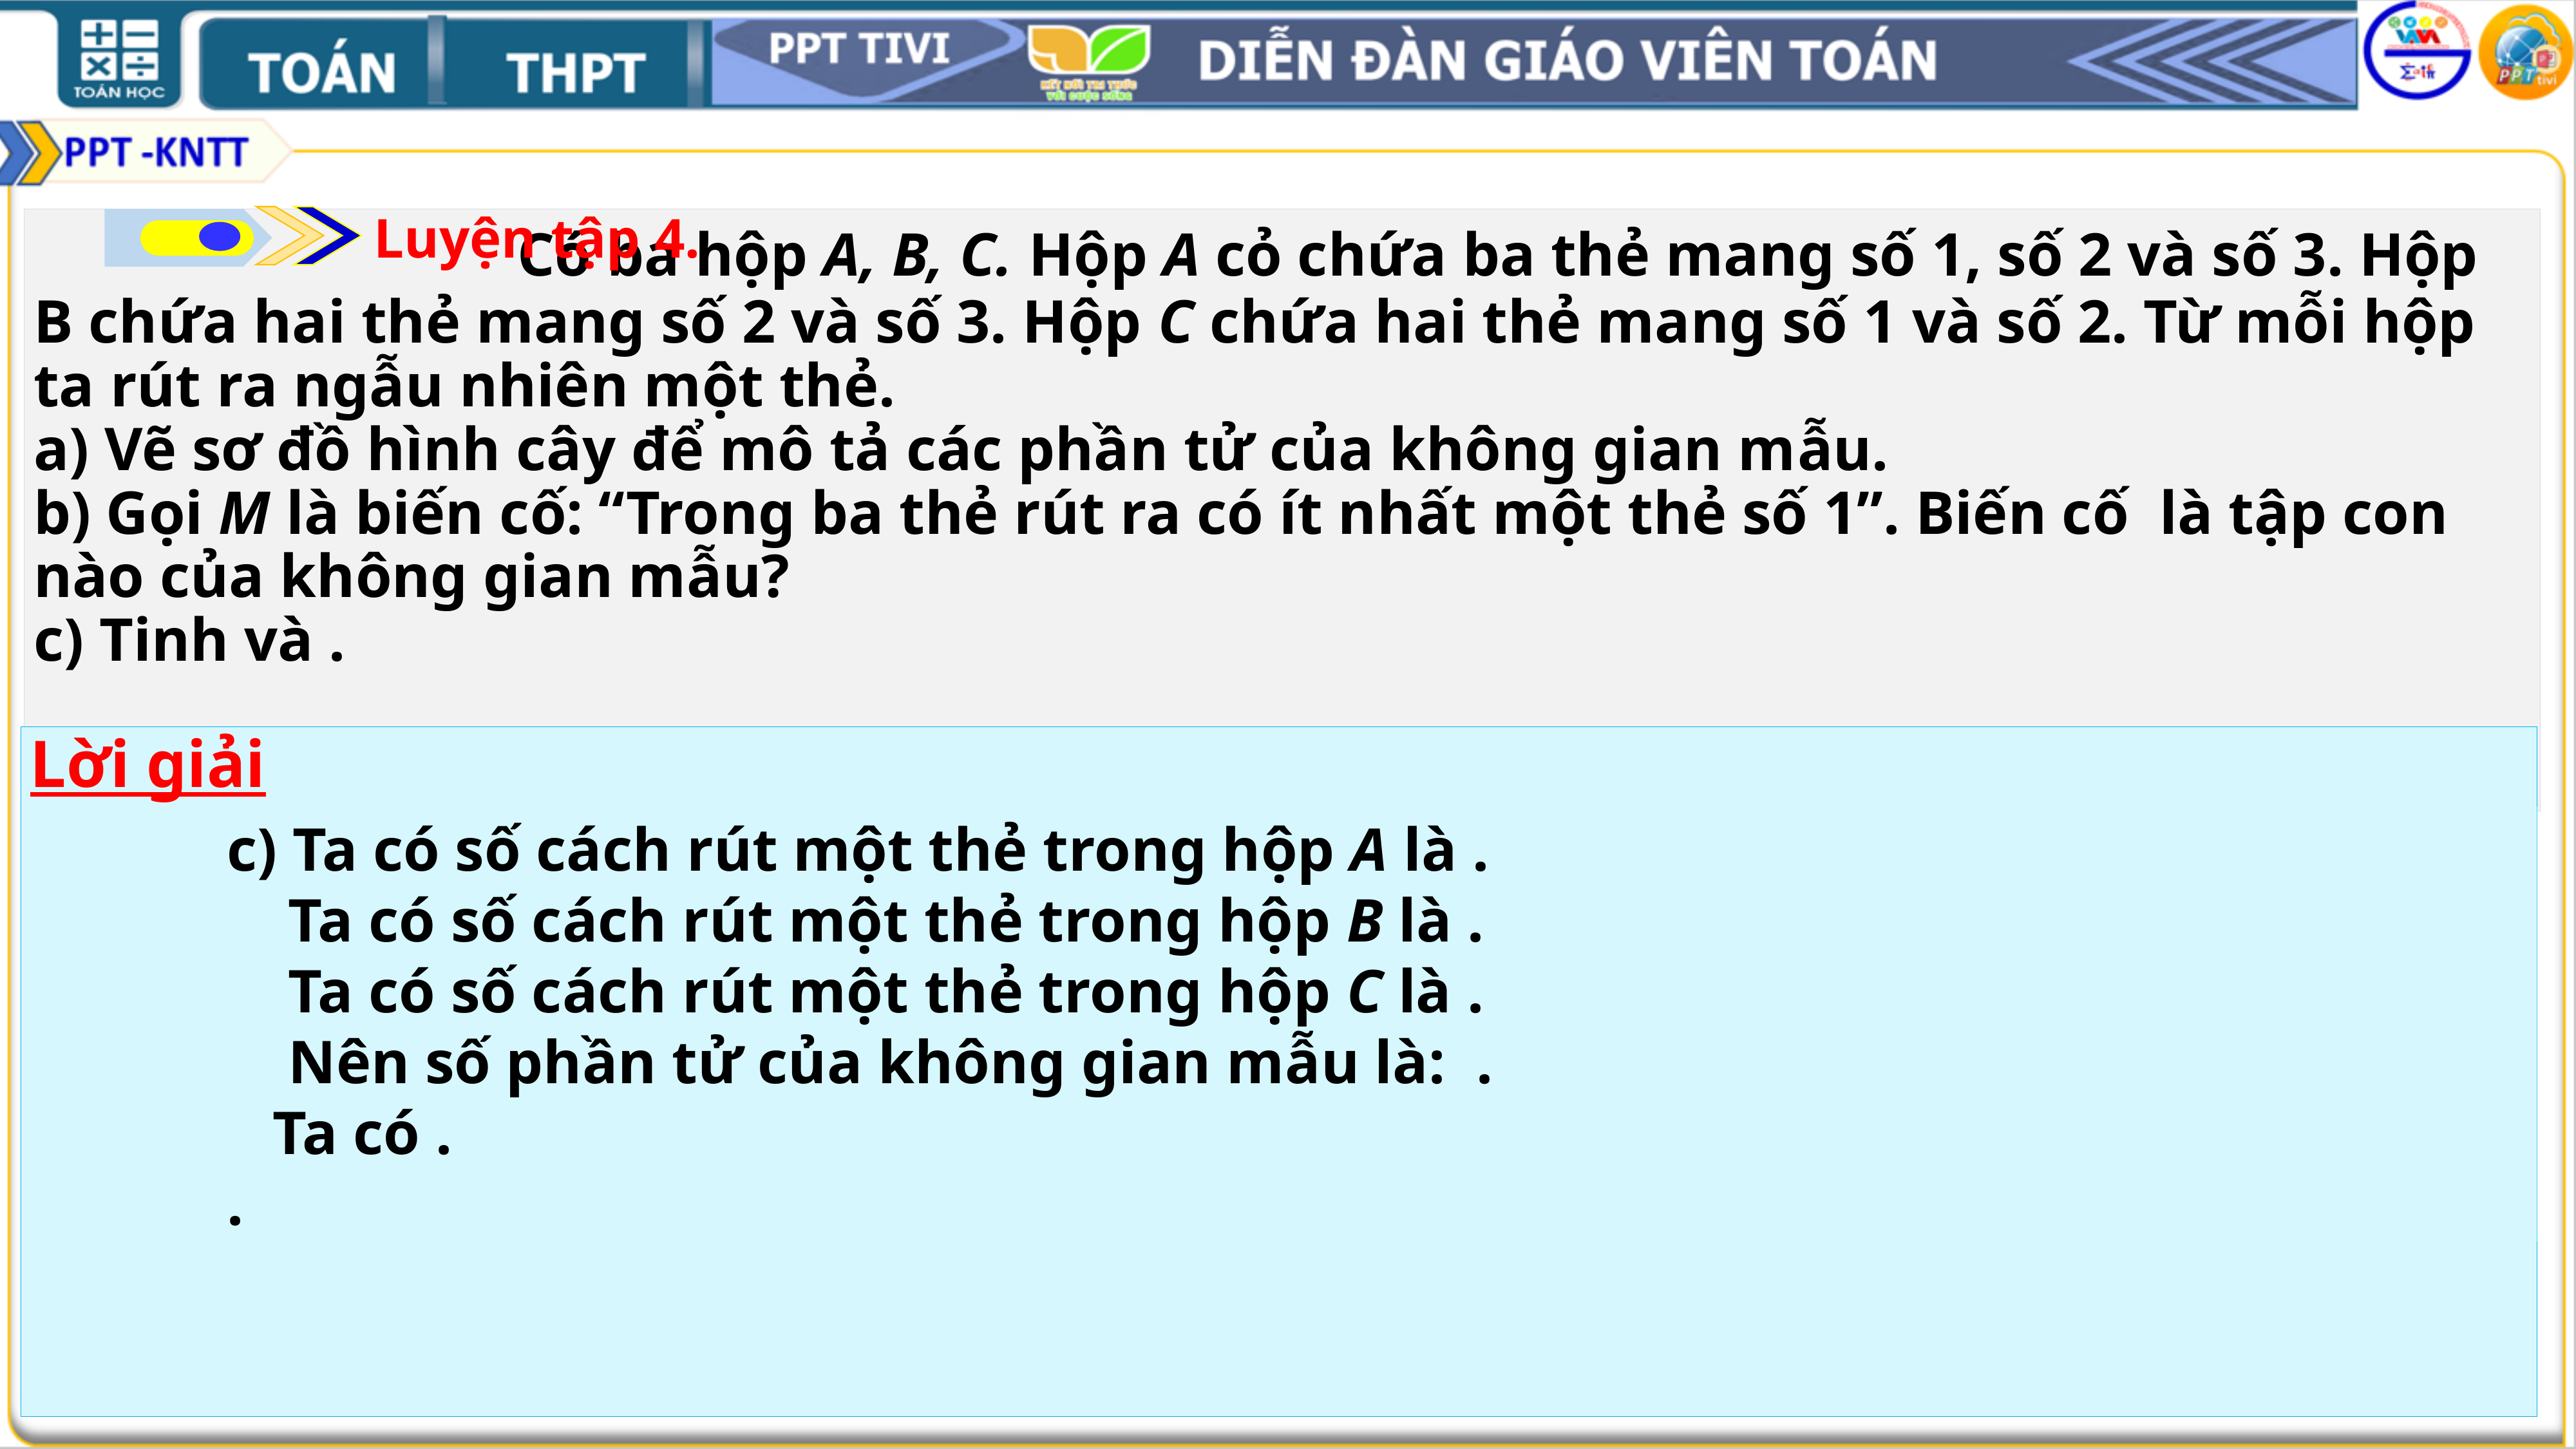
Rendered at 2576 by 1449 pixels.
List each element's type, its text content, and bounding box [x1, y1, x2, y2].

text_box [104, 195, 724, 290]
text_box Lời giải [21, 726, 2537, 1417]
picture [0, 0, 2576, 1449]
